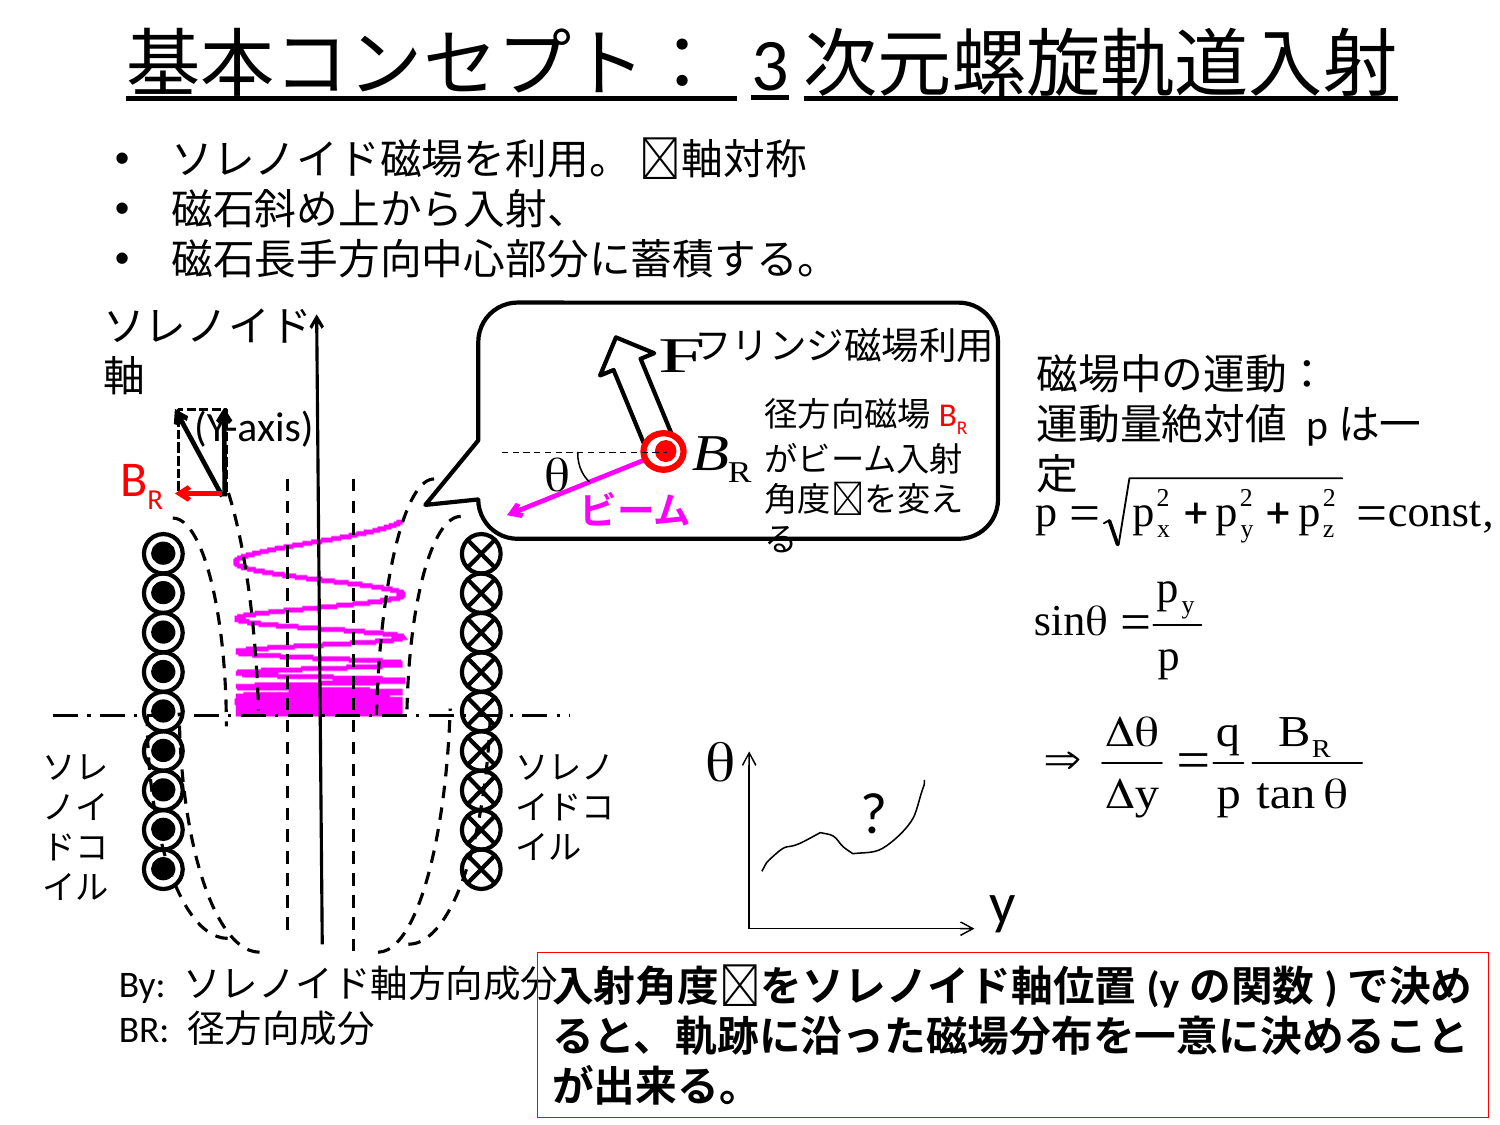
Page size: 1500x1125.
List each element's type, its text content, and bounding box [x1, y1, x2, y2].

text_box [1021, 339, 1500, 826]
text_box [478, 302, 1070, 634]
title 基本コンセプト： 3次元螺旋軌道入射 [76, 7, 1447, 114]
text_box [537, 715, 1489, 1069]
text_box ソレノイド磁場を利用。 軸対称 磁石斜め上から入射、 磁石長手方向中心部分に蓄積する。 [100, 125, 845, 291]
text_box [9, 292, 656, 1083]
